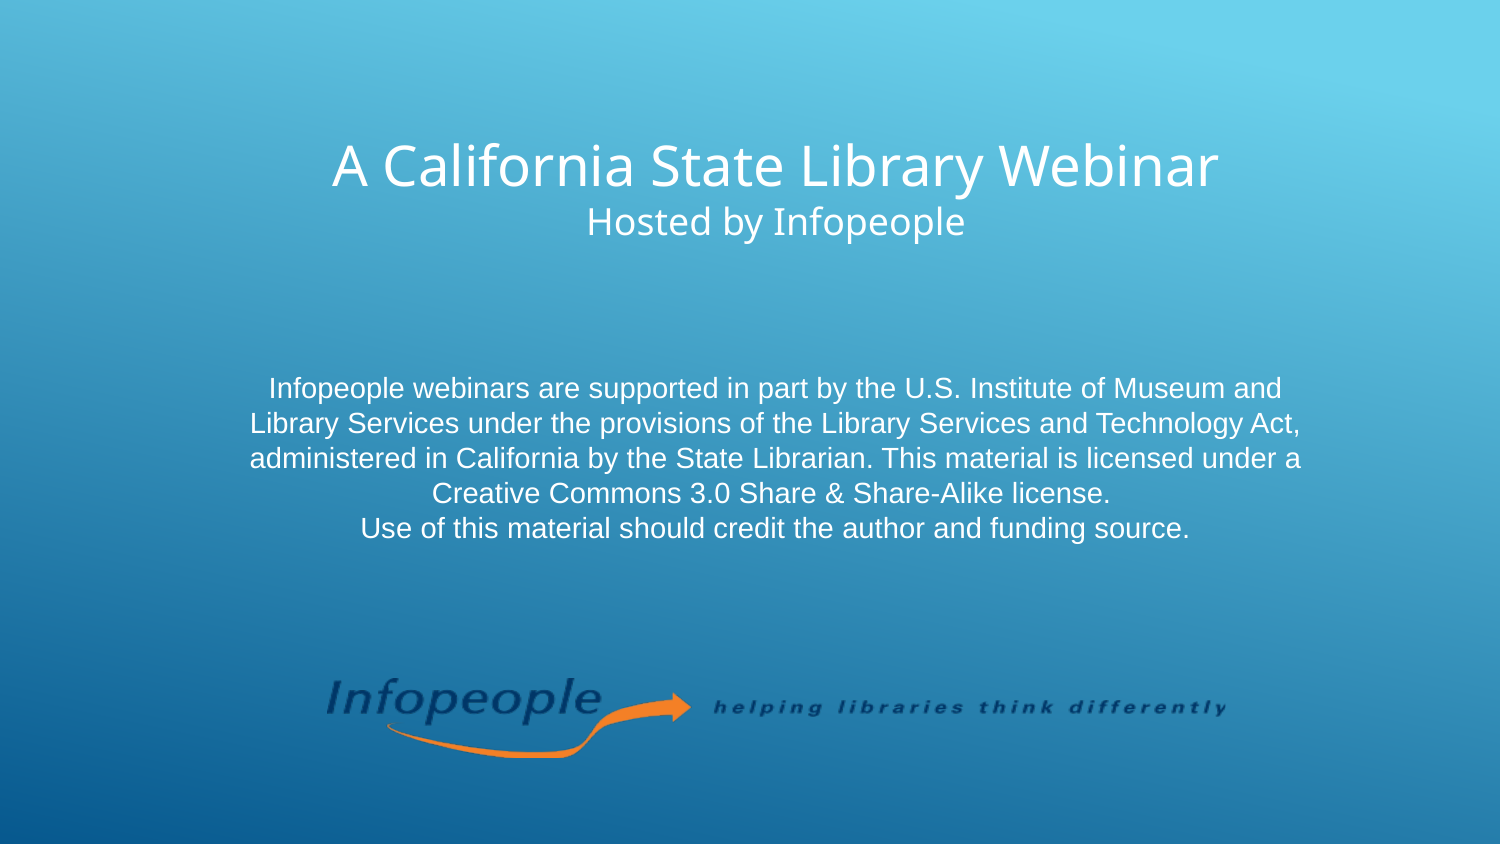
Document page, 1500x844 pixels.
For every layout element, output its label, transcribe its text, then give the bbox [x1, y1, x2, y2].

text_box Infopeople webinars are supported in part by the U.S. Institute of Museum and Library Services under the provisions of the Library Services and Technology Act, administered in California by the State Librarian. This material is licensed under a Creative Commons 3.0 Share & Share-Alike license. Use of this material should credit the author and funding source. [223, 363, 1329, 620]
text_box A California State Library Webinar Hosted by Infopeople [213, 124, 1339, 249]
picture [326, 677, 1226, 758]
